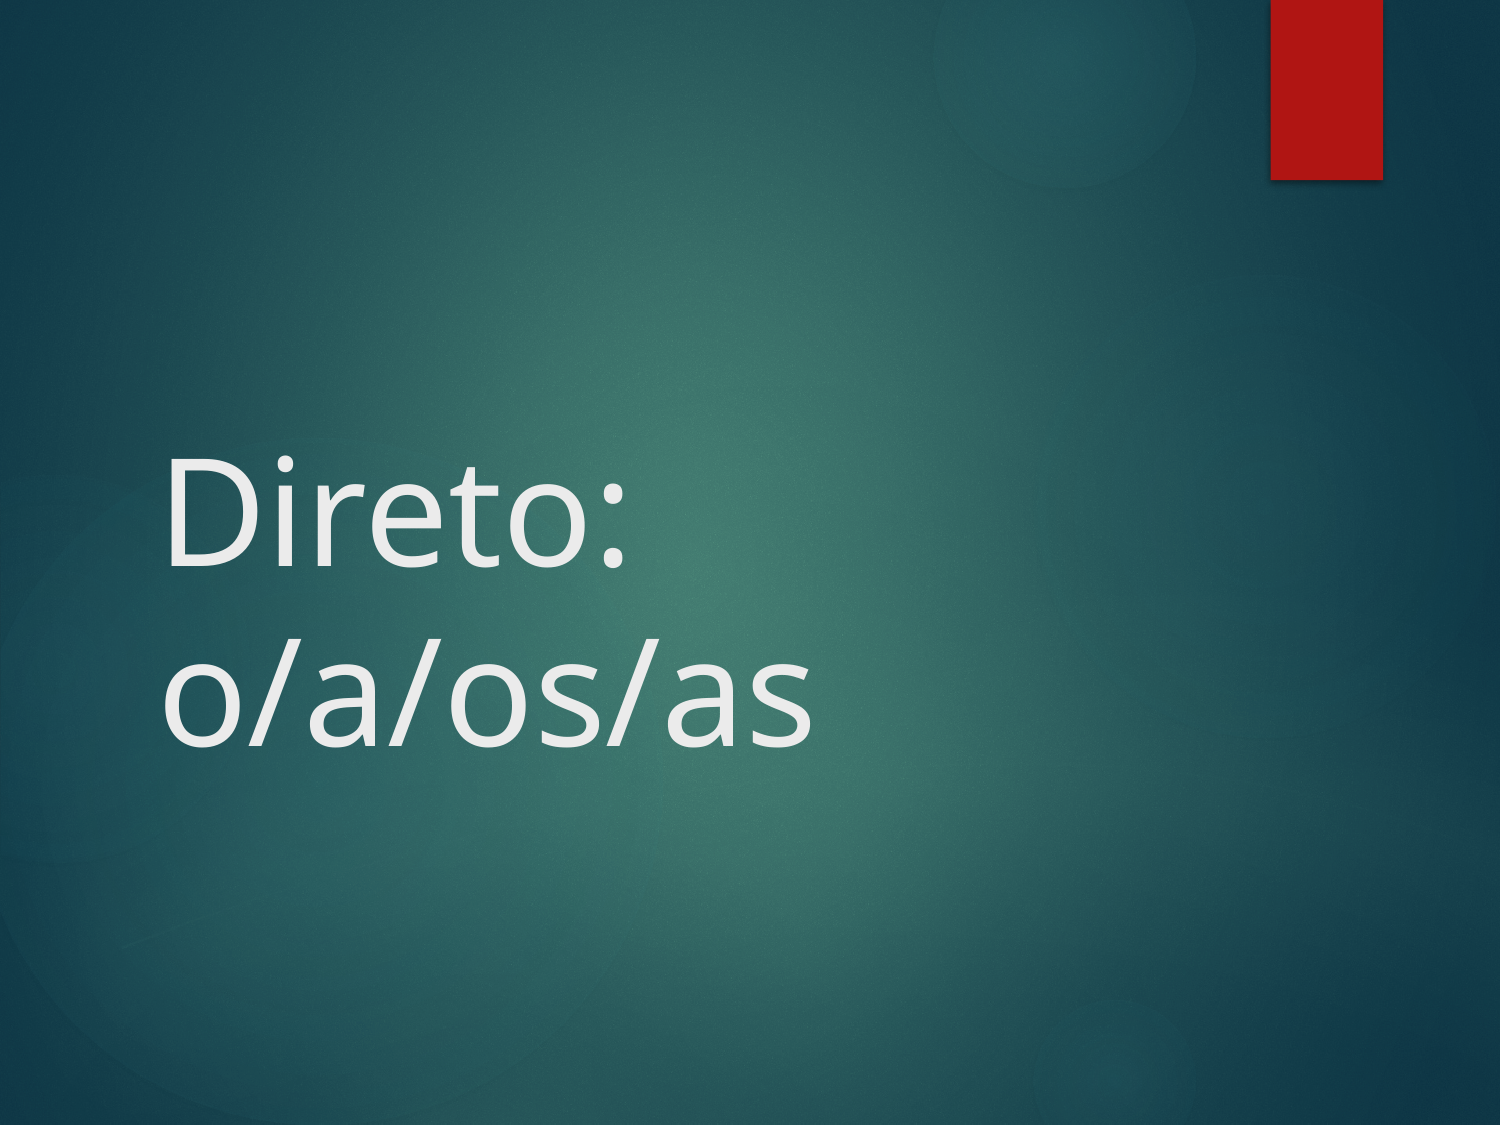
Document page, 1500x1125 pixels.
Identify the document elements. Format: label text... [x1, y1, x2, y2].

title Direto: o/a/os/as [142, 237, 1229, 784]
